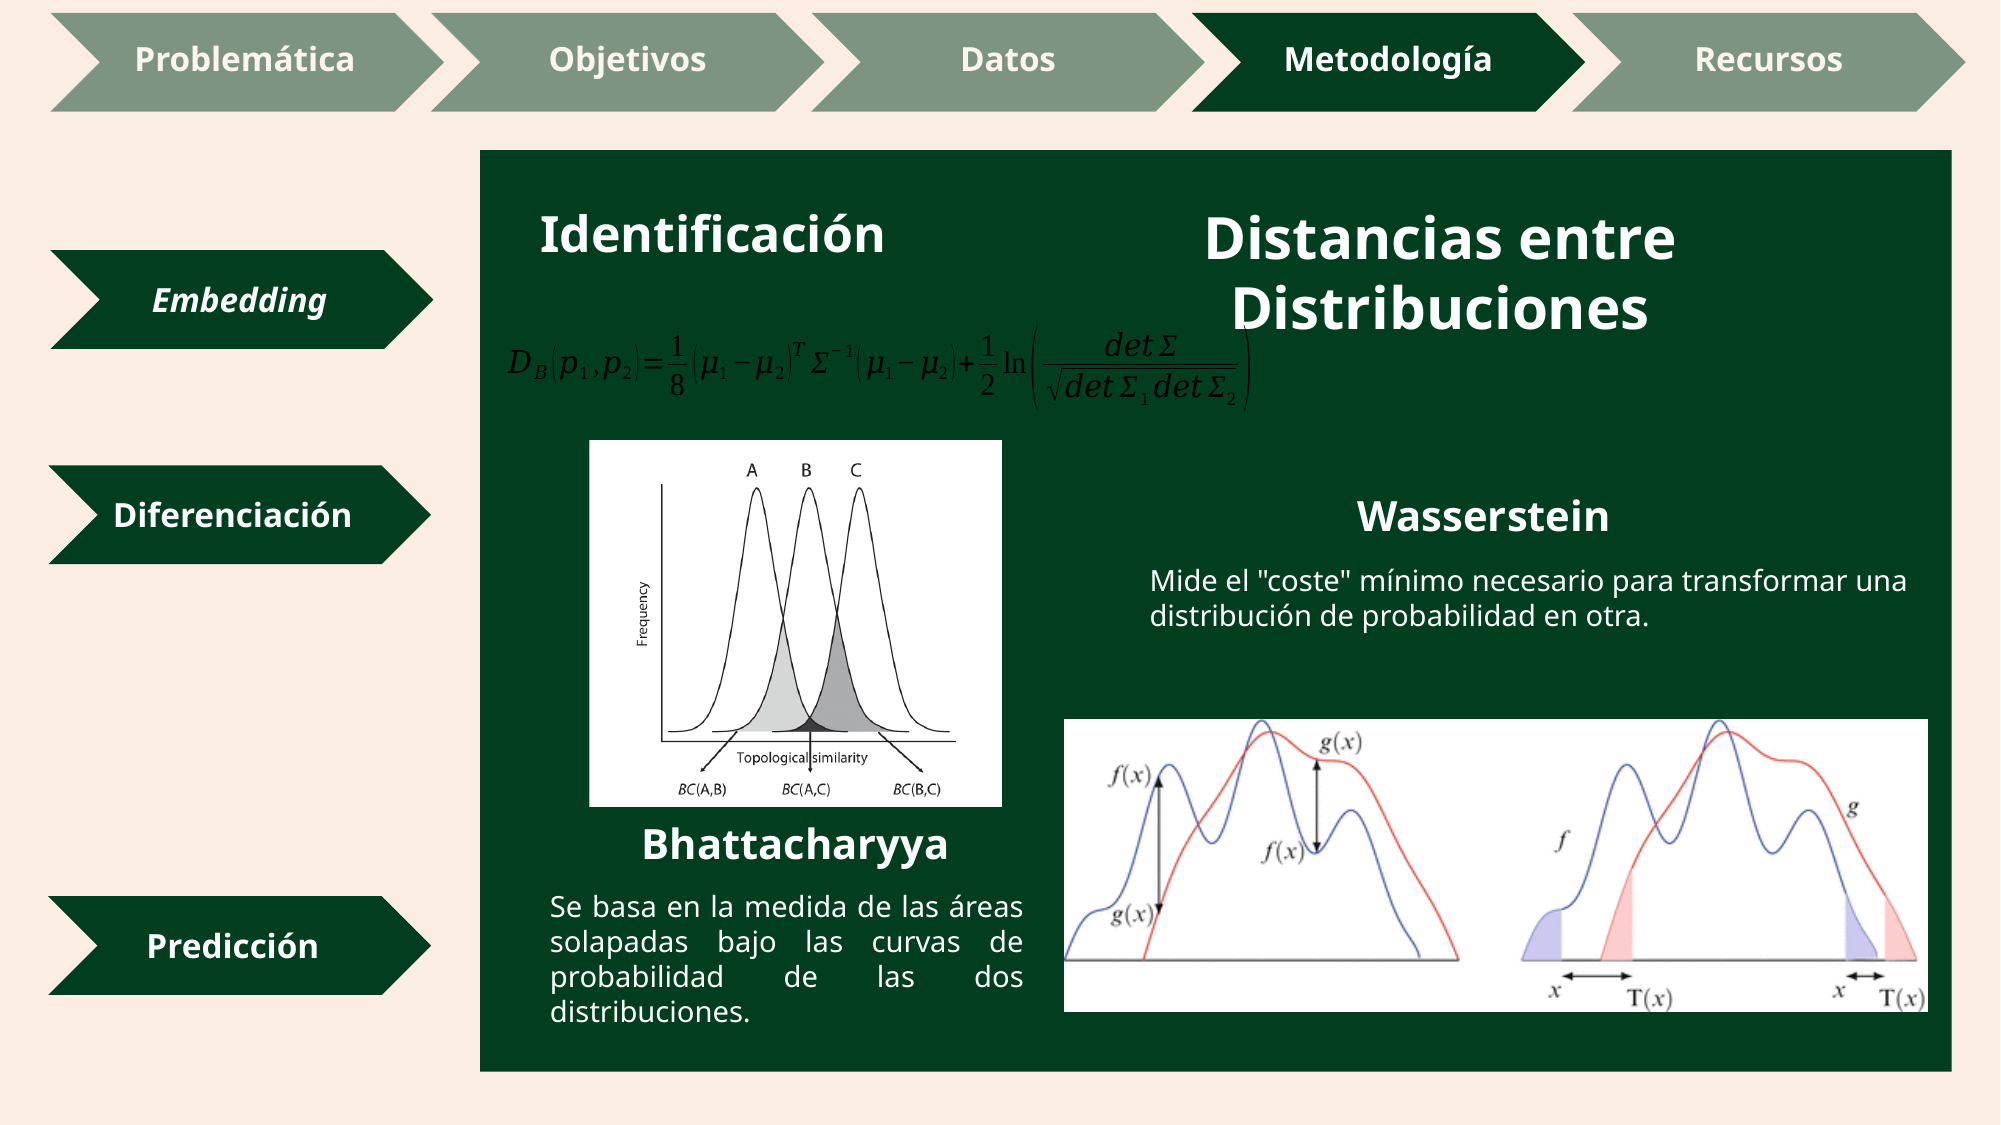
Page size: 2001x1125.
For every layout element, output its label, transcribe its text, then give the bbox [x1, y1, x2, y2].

text_box Distancias entre Distribuciones [970, 193, 1909, 349]
picture [588, 440, 1003, 808]
text_box [46, 463, 434, 567]
picture [1064, 719, 1928, 1012]
text_box Mide el "coste" mínimo necesario para transformar una distribución de probabilidad en otra. [1134, 554, 1932, 640]
text_box [1545, 1, 2000, 124]
text_box [478, 148, 1954, 1074]
text_box Bhattacharyya [548, 810, 1043, 876]
text_box [46, 894, 434, 997]
text_box Se basa en la medida de las áreas solapadas bajo las curvas de probabilidad de las dos distribuciones. [535, 881, 1039, 1036]
text_box Predicción [87, 917, 379, 973]
text_box [7, 0, 1211, 122]
text_box Wasserstein [1342, 482, 1650, 548]
text_box Identificación [506, 194, 920, 270]
text_box [48, 248, 436, 351]
text_box Diferenciación [87, 487, 379, 542]
text_box Metodología [1242, 30, 1535, 86]
text_box [1189, 10, 1588, 114]
text_box Embedding [94, 271, 386, 327]
